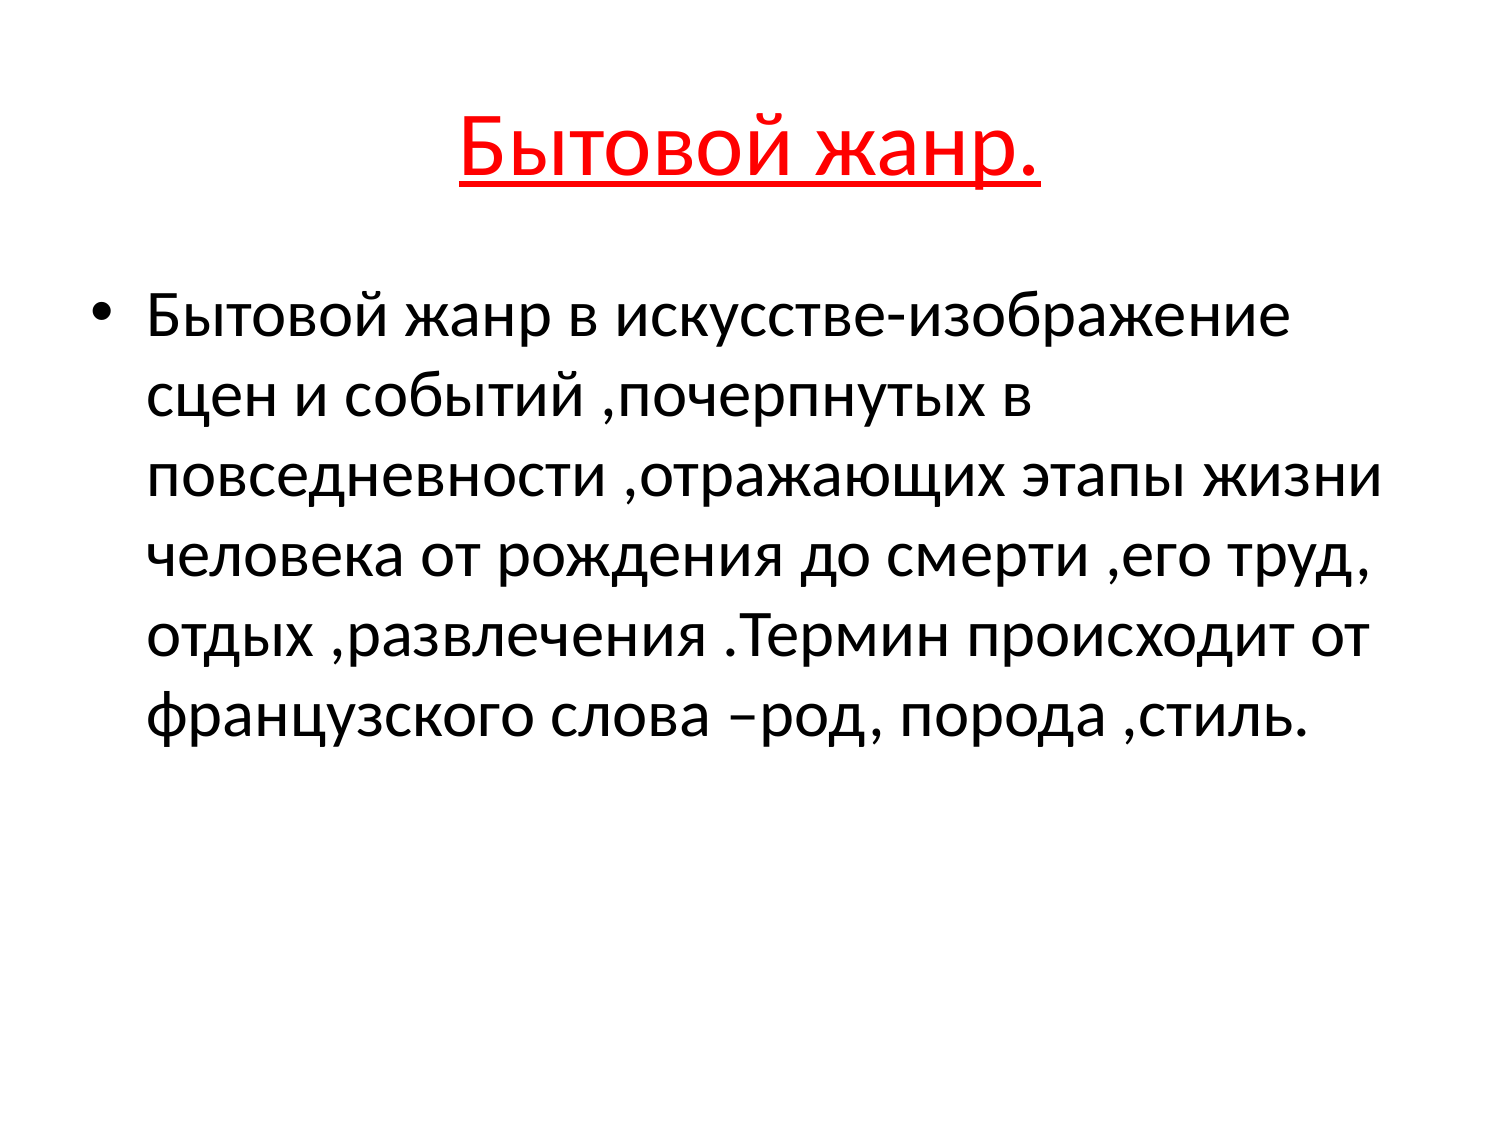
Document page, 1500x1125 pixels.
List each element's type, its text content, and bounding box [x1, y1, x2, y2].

title Бытовой жанр. [75, 45, 1425, 233]
list Бытовой жанр в искусстве-изображение сцен и событий ,почерпнутых в повседневности ,отражающих этапы жизни человека от рождения до смерти ,его труд, отдых ,развлечения .Термин происходит от французского слова –род, порода ,стиль. [75, 262, 1425, 1005]
